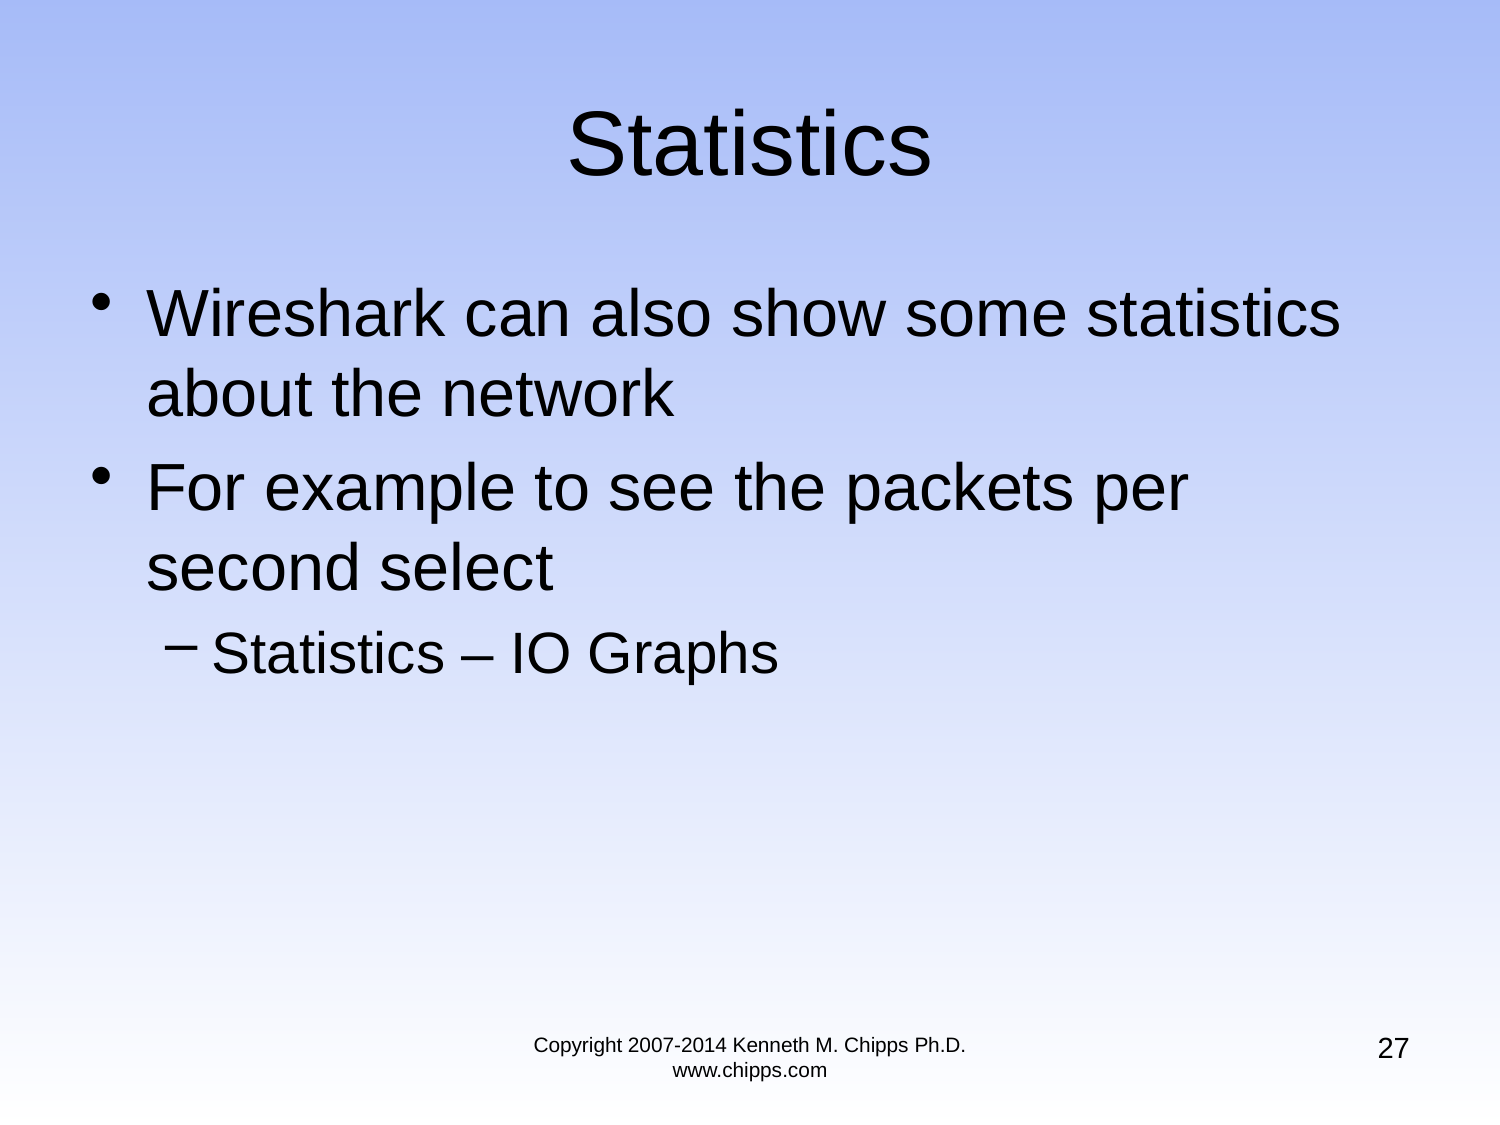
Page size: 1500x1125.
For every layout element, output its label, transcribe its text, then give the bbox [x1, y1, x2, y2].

title Statistics [75, 45, 1425, 233]
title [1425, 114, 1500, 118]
slide_number 27 [1074, 1021, 1426, 1101]
list Wireshark can also show some statistics about the network For example to see the packets per second select Statistics – IO Graphs [75, 262, 1425, 1005]
footer Copyright 2007-2014 Kenneth M. Chipps Ph.D. www.chipps.com [449, 1024, 1051, 1103]
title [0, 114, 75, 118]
